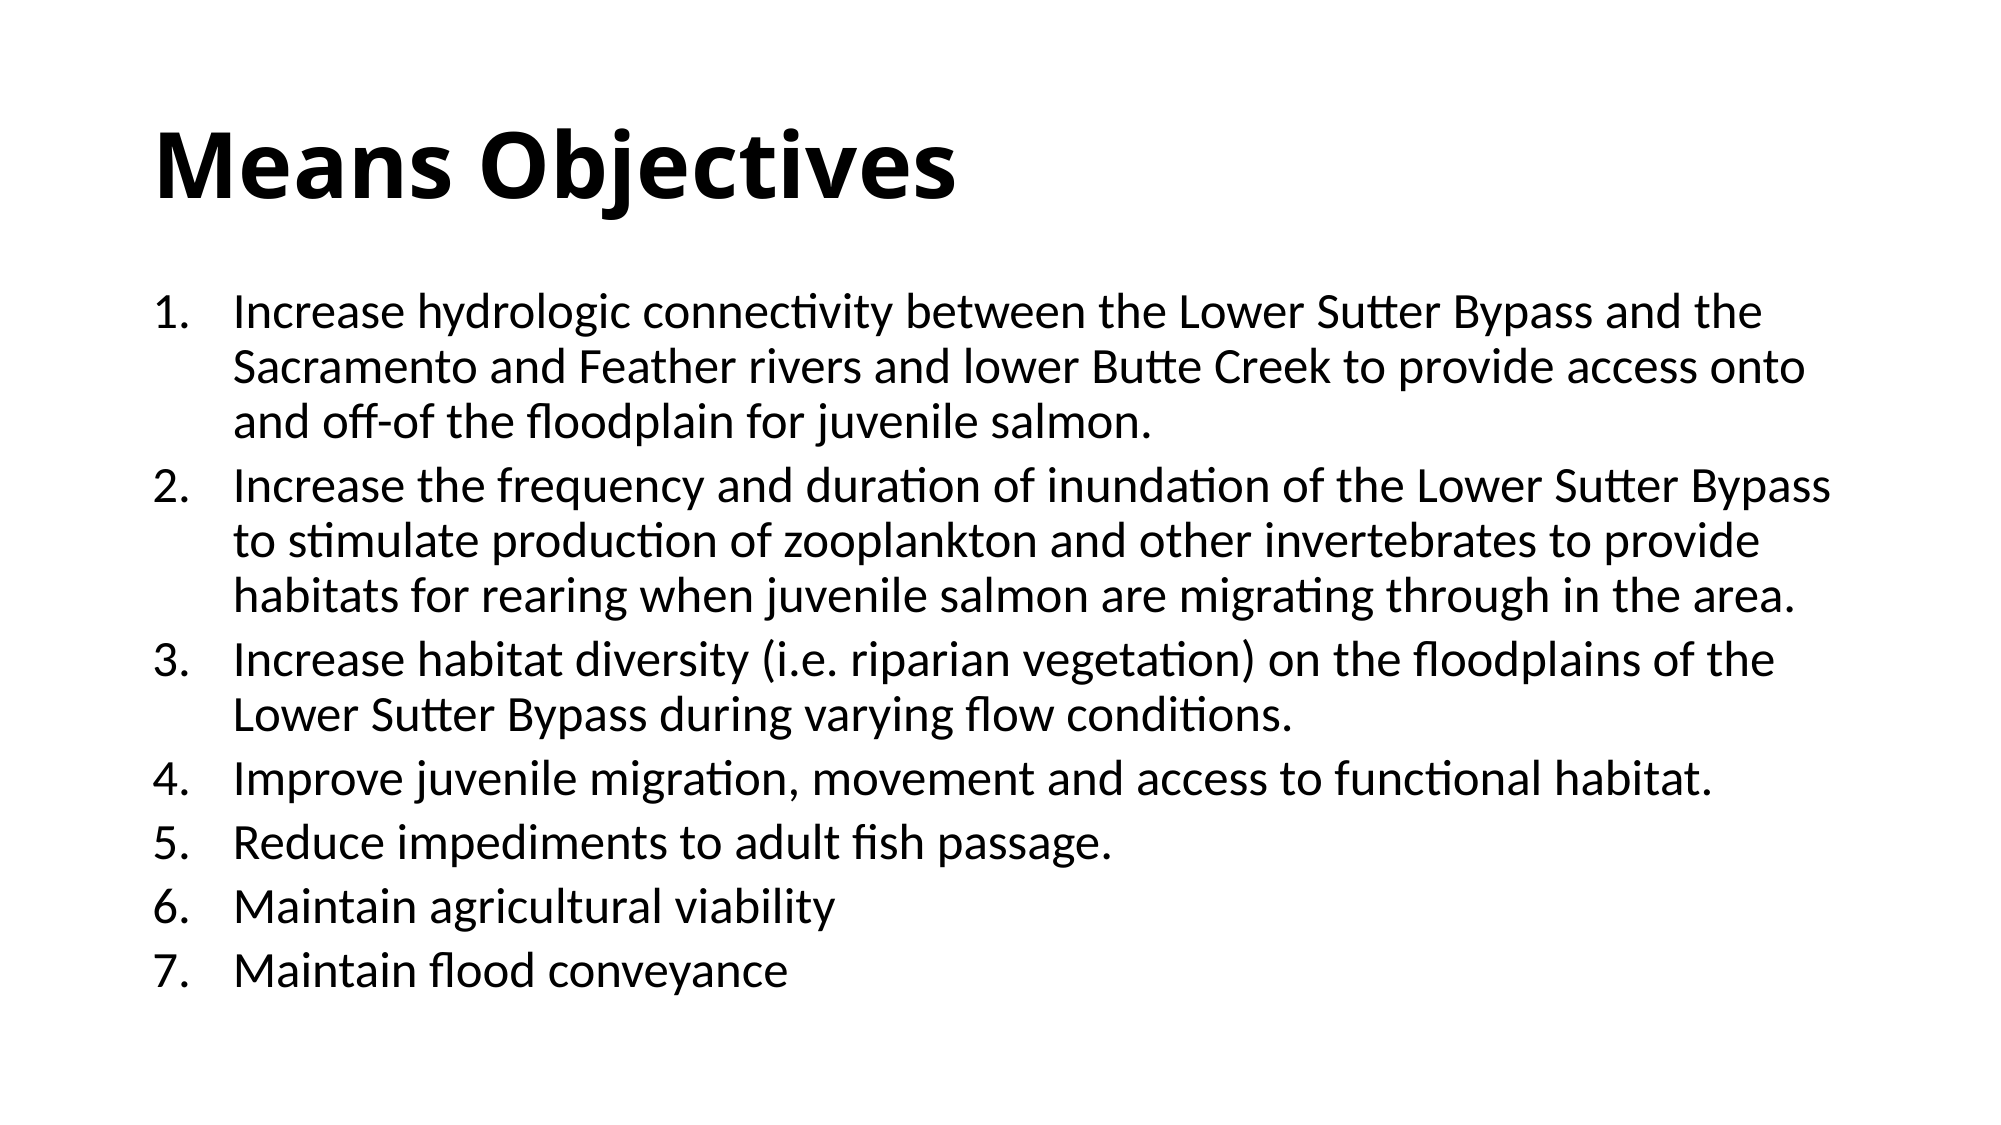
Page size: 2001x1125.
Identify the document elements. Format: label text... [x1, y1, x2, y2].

list Increase hydrologic connectivity between the Lower Sutter Bypass and the Sacramento and Feather rivers and lower Butte Creek to provide access onto and off-of the floodplain for juvenile salmon. Increase the frequency and duration of inundation of the Lower Sutter Bypass to stimulate production of zooplankton and other invertebrates to provide habitats for rearing when juvenile salmon are migrating through in the area. Increase habitat diversity (i.e. riparian vegetation) on the floodplains of the Lower Sutter Bypass during varying flow conditions. Improve juvenile migration, movement and access to functional habitat. Reduce impediments to adult fish passage. Maintain agricultural viability Maintain flood conveyance [137, 277, 1863, 1044]
title Means Objectives [137, 59, 1863, 277]
